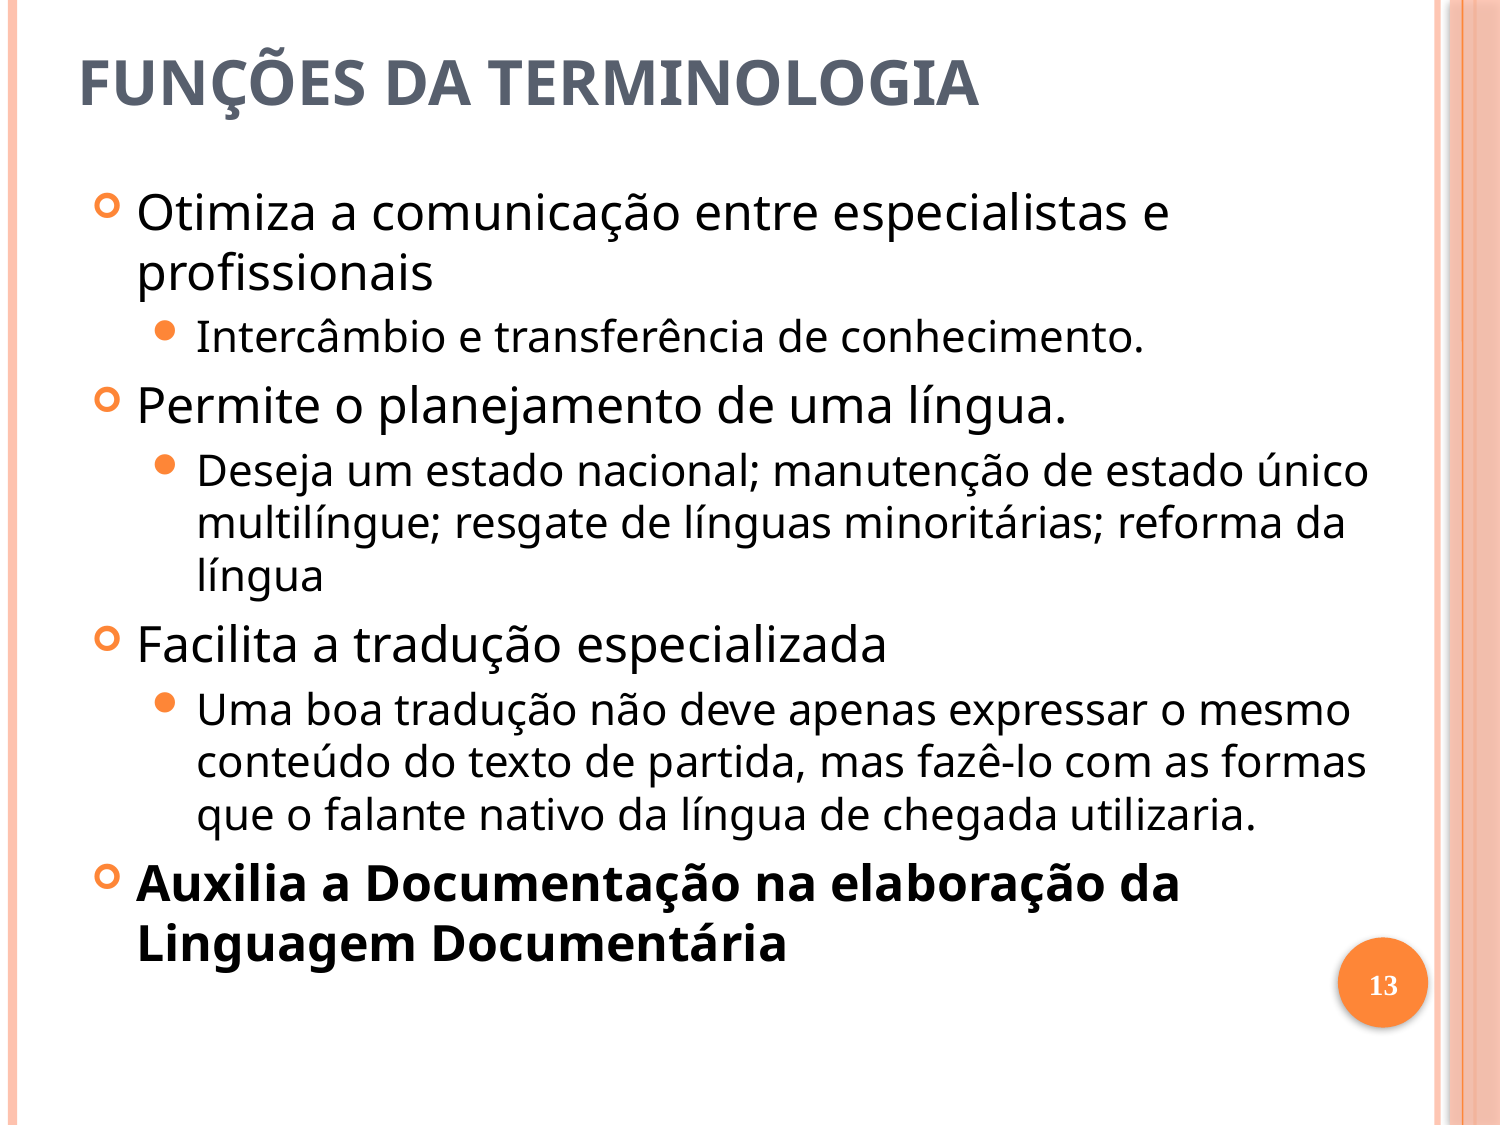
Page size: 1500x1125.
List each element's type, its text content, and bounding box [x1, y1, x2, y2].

list Otimiza a comunicação entre especialistas e profissionais Intercâmbio e transferência de conhecimento. Permite o planejamento de uma língua. Deseja um estado nacional; manutenção de estado único multilíngue; resgate de línguas minoritárias; reforma da língua Facilita a tradução especializada Uma boa tradução não deve apenas expressar o mesmo conteúdo do texto de partida, mas fazê-lo com as formas que o falante nativo da língua de chegada utilizaria. Auxilia a Documentação na elaboração da Linguagem Documentária [76, 172, 1400, 1013]
slide_number 13 [1333, 940, 1434, 1026]
title Funções da Terminologia [62, 24, 1450, 126]
